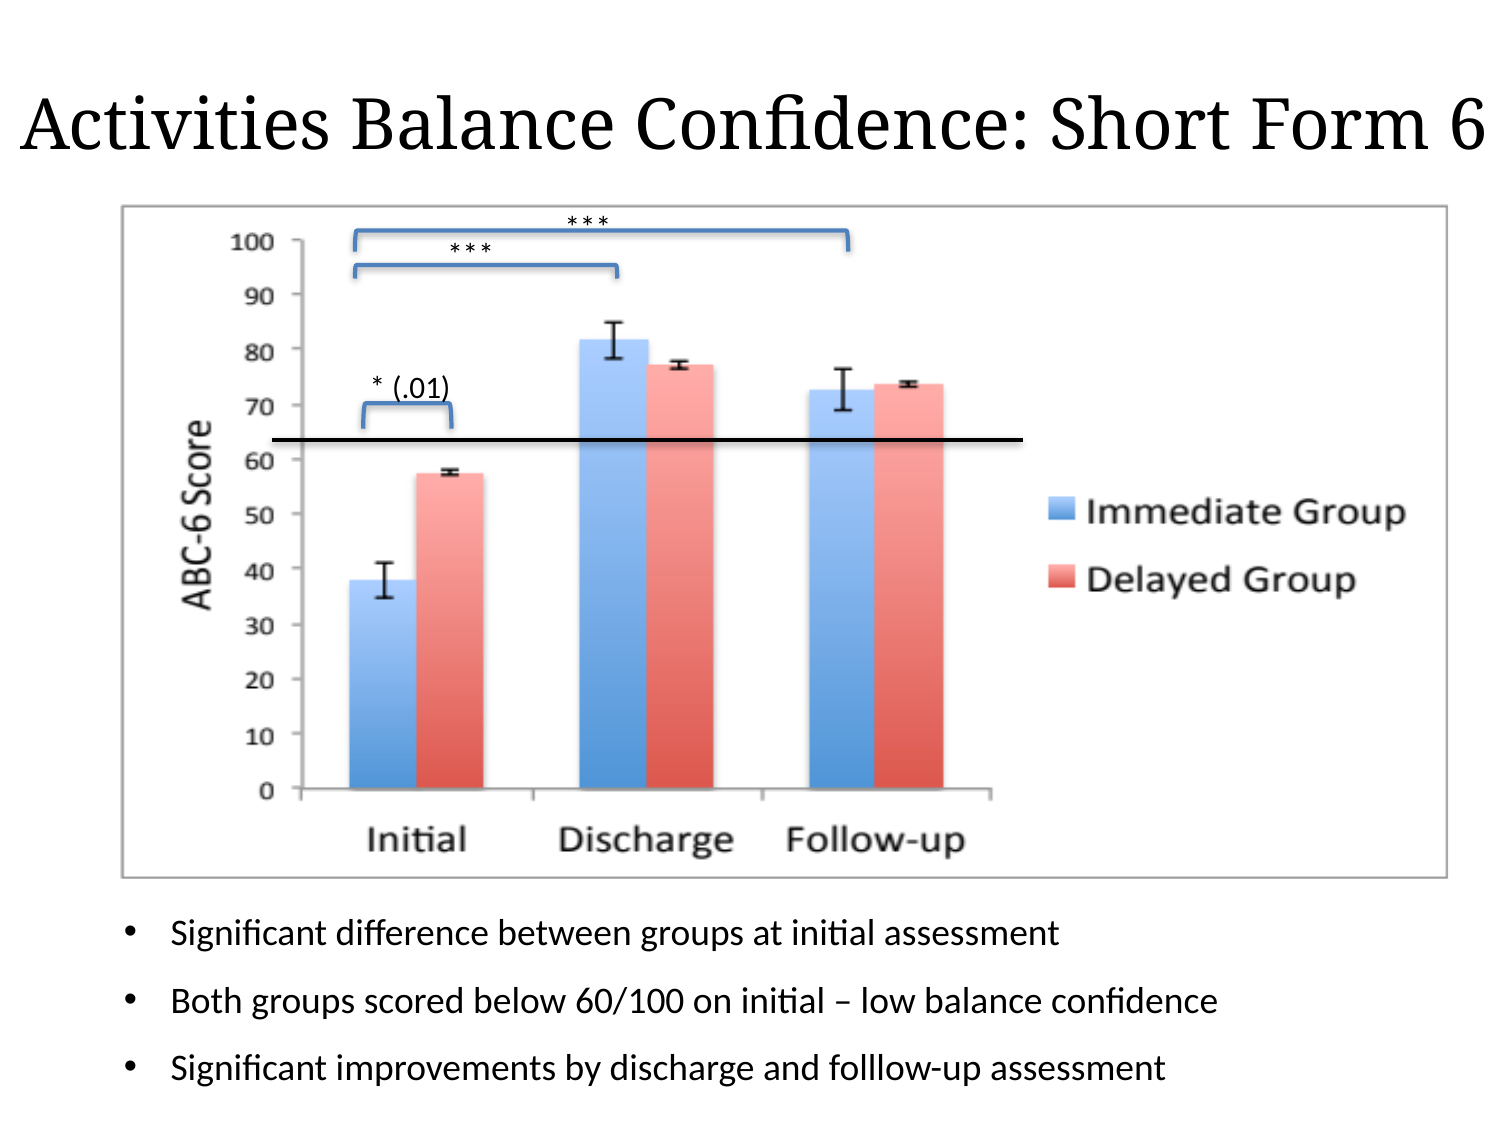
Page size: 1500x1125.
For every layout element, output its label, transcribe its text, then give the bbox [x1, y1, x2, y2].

text_box Significant difference between groups at initial assessment Both groups scored below 60/100 on initial – low balance confidence Significant improvements by discharge and folllow-up assessment [108, 878, 1235, 1096]
picture [119, 204, 1449, 879]
text_box Activities Balance Confidence: Short Form 6 [5, 71, 1500, 171]
